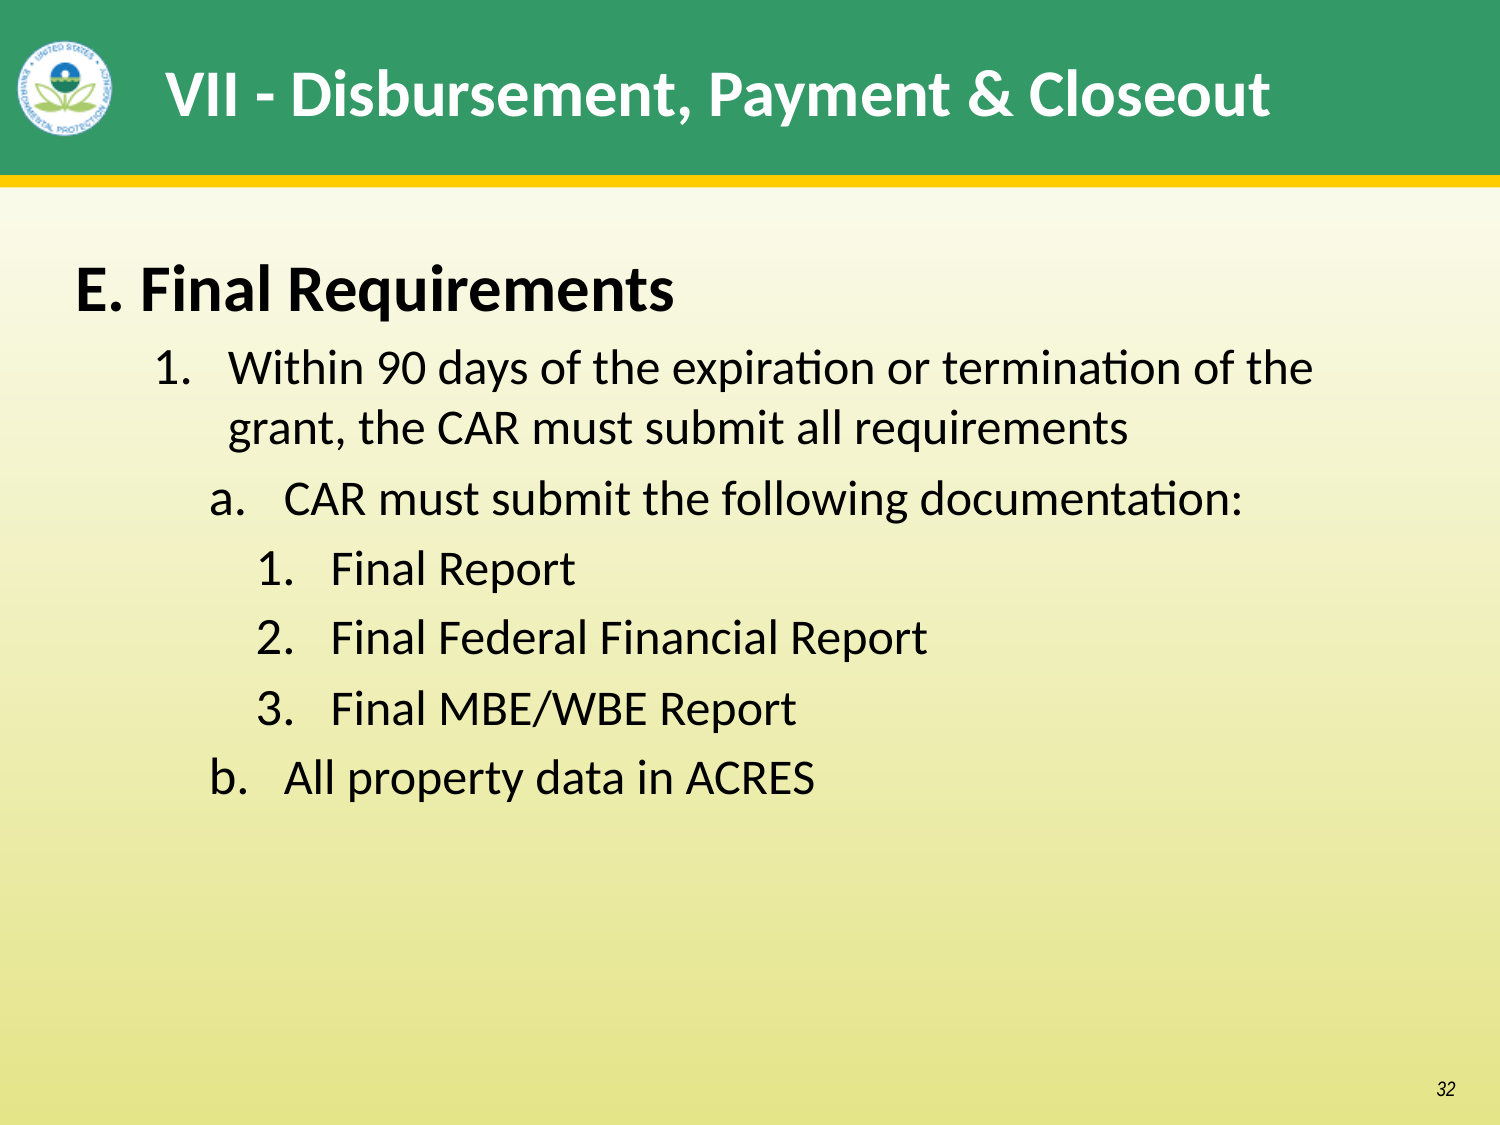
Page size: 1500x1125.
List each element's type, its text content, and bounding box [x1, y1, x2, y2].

title VII - Disbursement, Payment & Closeout [149, 37, 1451, 138]
picture [15, 39, 116, 138]
list E. Final Requirements Within 90 days of the expiration or termination of the grant, the CAR must submit all requirements CAR must submit the following documentation: Final Report Final Federal Financial Report Final MBE/WBE Report All property data in ACRES [49, 237, 1438, 994]
